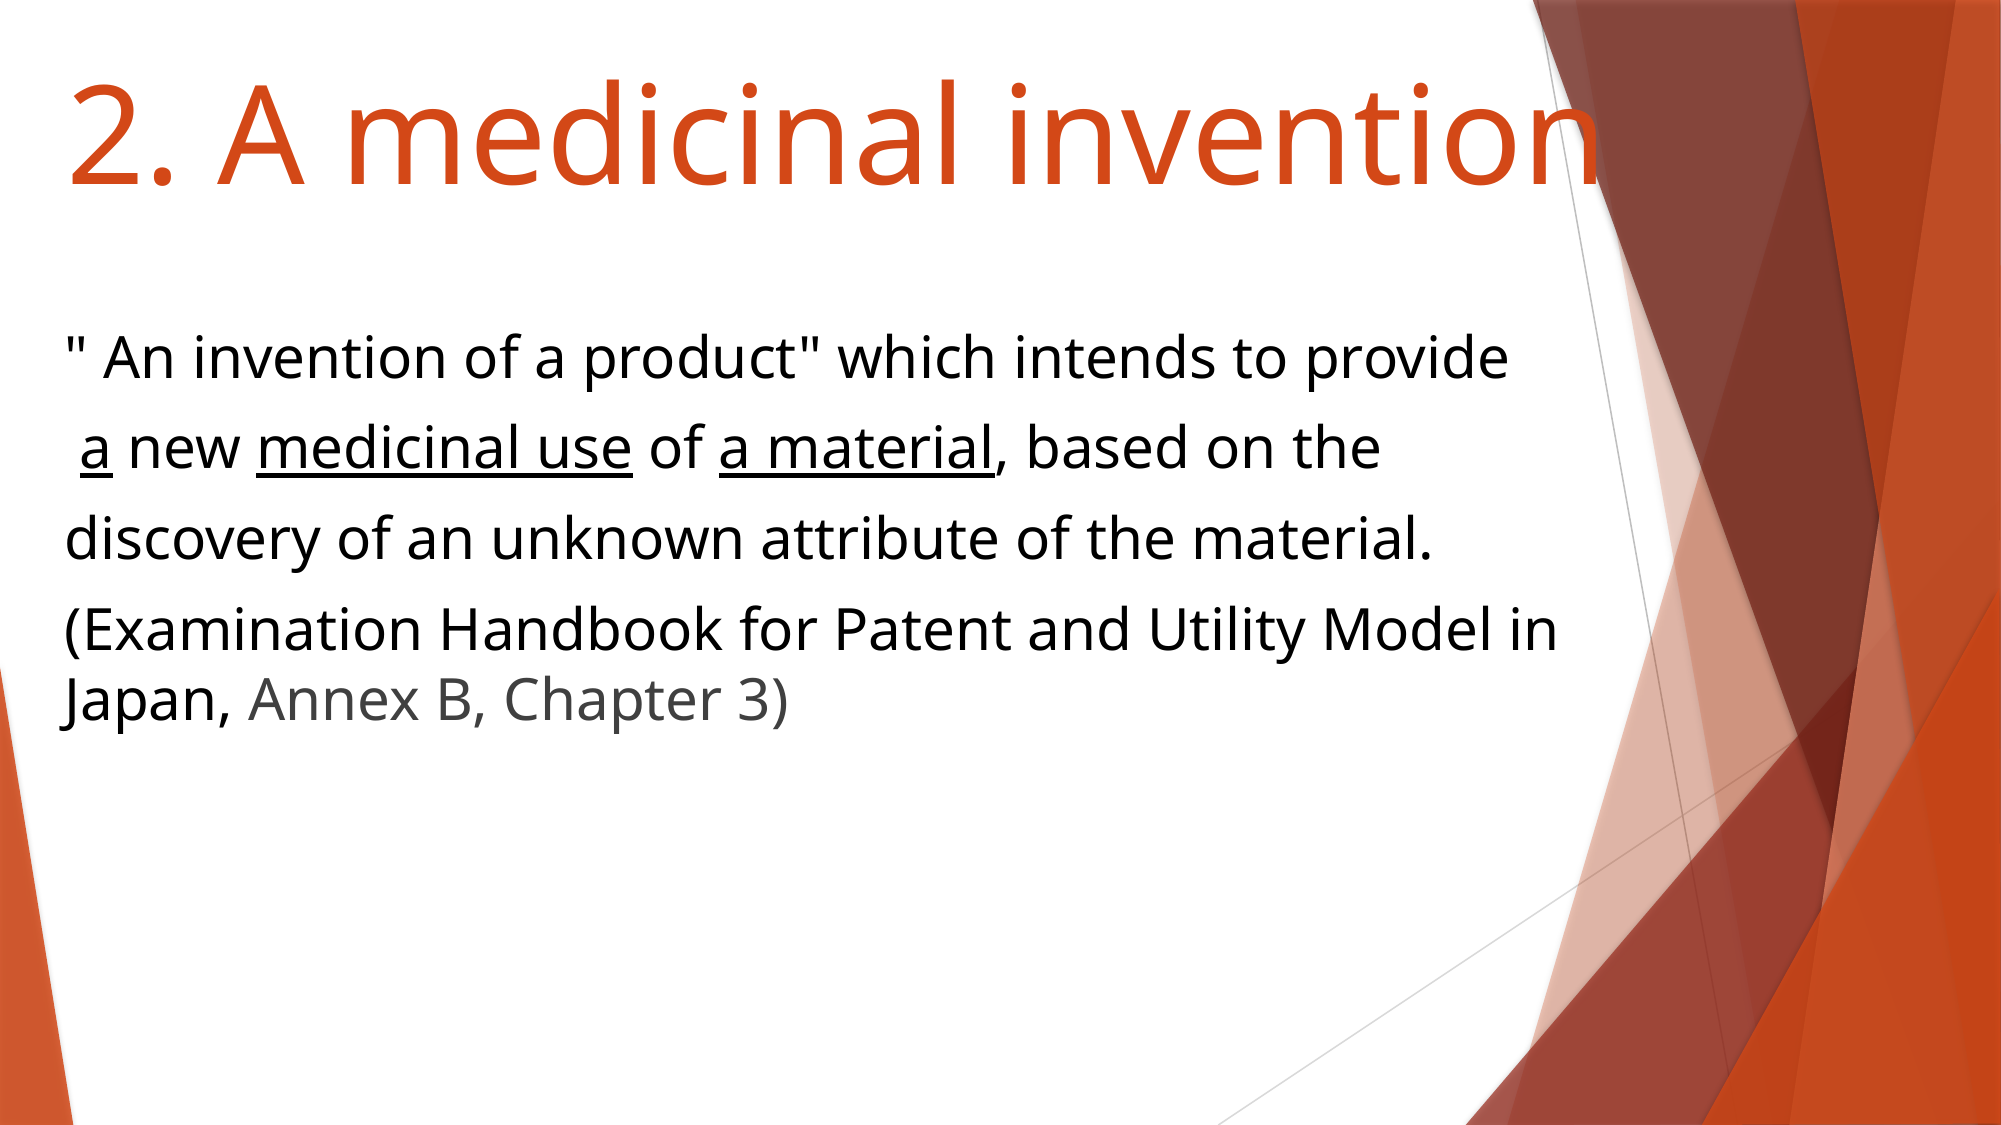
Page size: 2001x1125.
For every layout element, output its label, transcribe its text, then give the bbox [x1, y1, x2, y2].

list " An invention of a product" which intends to provide a new medicinal use of a material, based on the discovery of an unknown attribute of the material. (Examination Handbook for Patent and Utility Model in Japan, Annex B, Chapter 3) [49, 312, 1756, 1125]
title 2. A medicinal invention [24, 39, 1650, 256]
